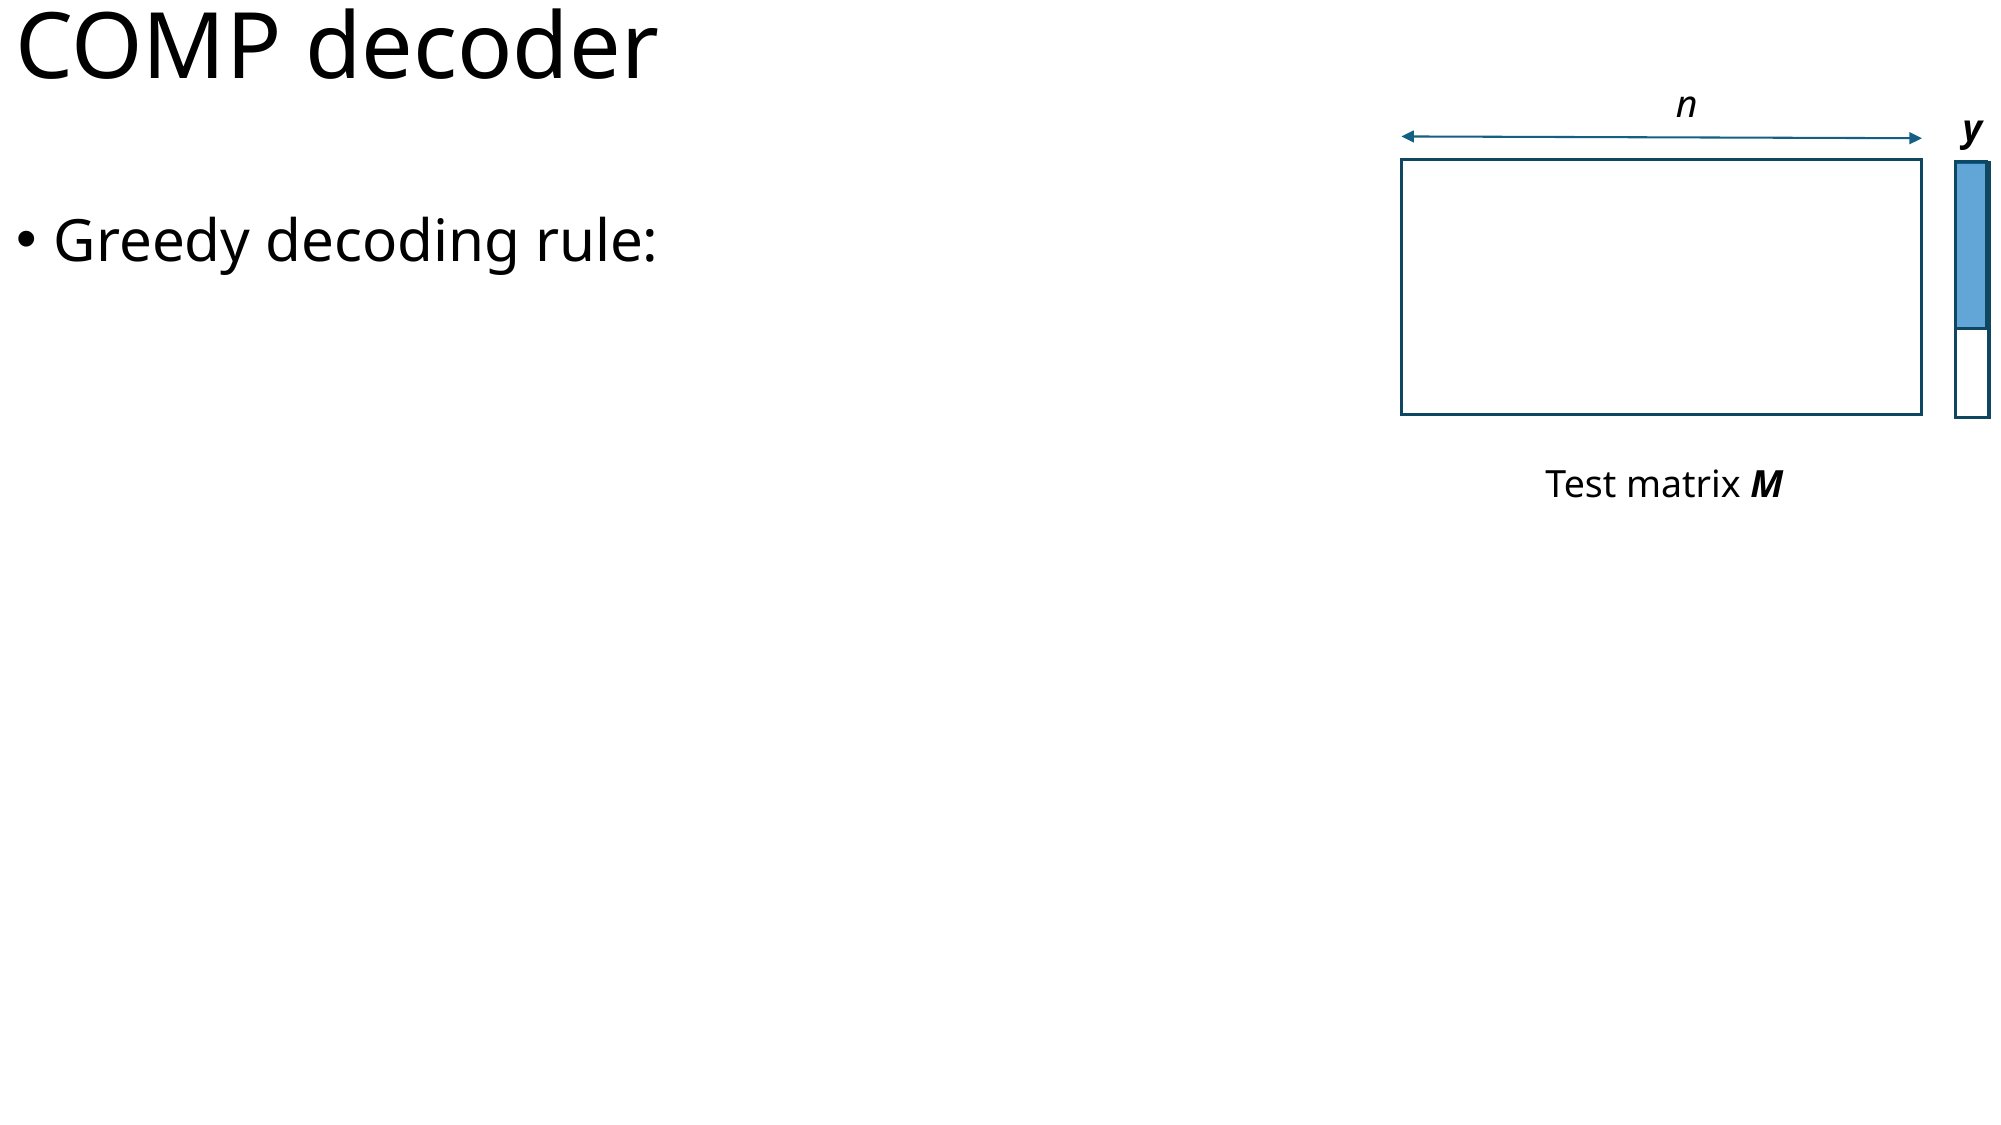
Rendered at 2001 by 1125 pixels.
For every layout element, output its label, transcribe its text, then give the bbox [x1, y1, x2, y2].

text_box n [1661, 72, 1713, 133]
text_box COMP decoder [0, 0, 2000, 158]
text_box y [1947, 96, 1997, 156]
list Greedy decoding rule: [1, 203, 968, 292]
text_box [1954, 160, 1988, 330]
text_box [1954, 161, 1991, 419]
text_box [1400, 158, 1923, 416]
text_box Test matrix M [1530, 452, 1799, 513]
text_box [1401, 135, 1923, 139]
